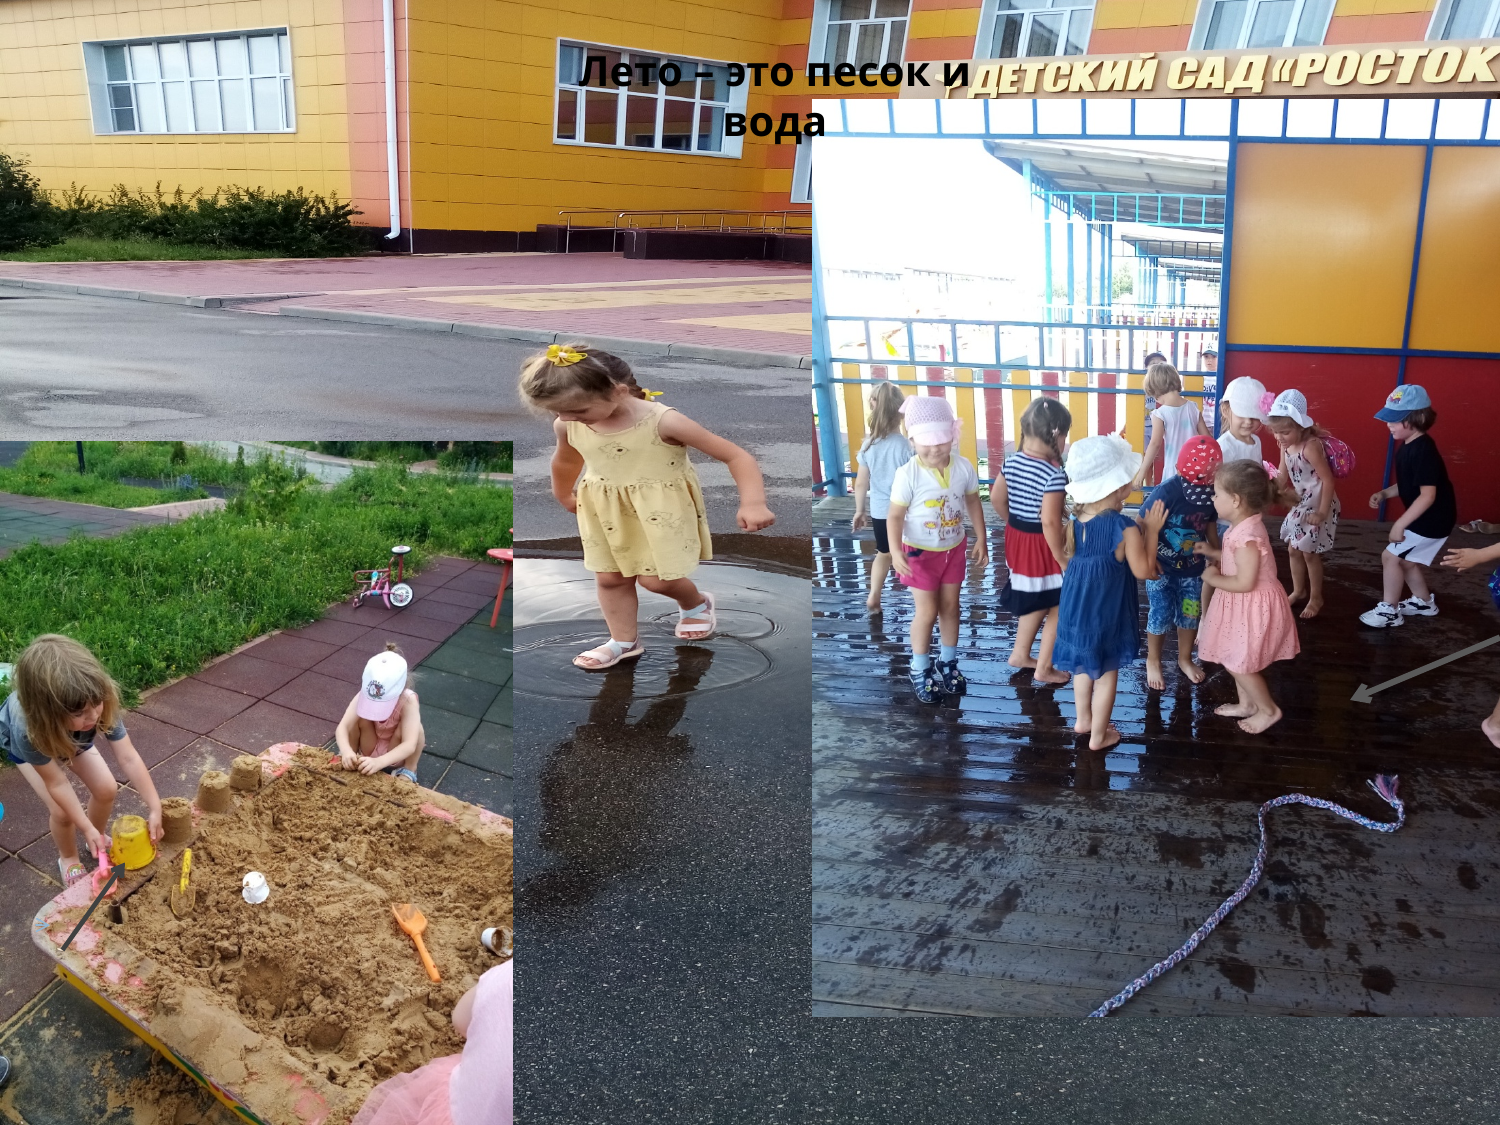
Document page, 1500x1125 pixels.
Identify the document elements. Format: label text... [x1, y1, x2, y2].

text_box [49, 874, 138, 938]
picture [0, 0, 1500, 1125]
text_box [1349, 637, 1500, 701]
text_box Лето – это песок и вода [512, 37, 1038, 153]
